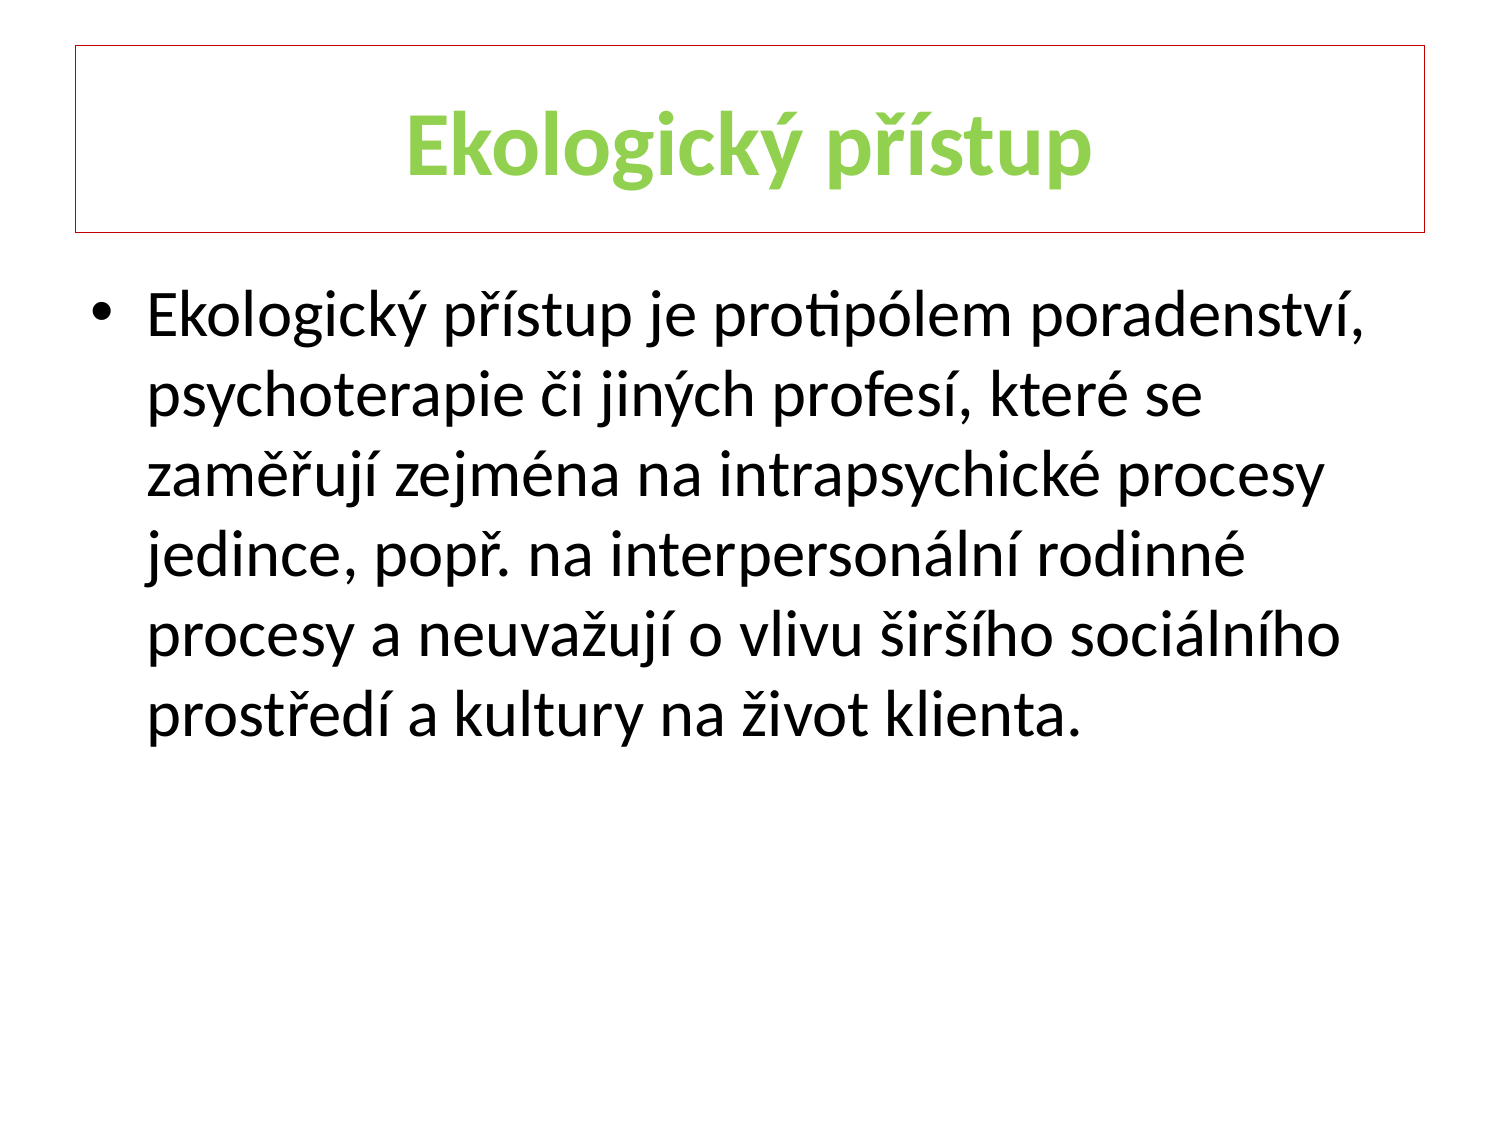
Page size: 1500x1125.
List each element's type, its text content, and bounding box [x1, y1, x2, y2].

title Ekologický přístup [75, 45, 1425, 233]
list Ekologický přístup je protipólem poradenství, psychoterapie či jiných profesí, které se zaměřují zejména na intrapsychické procesy jedince, popř. na interpersonální rodinné procesy a neuvažují o vlivu širšího sociálního prostředí a kultury na život klienta. [75, 262, 1425, 1005]
